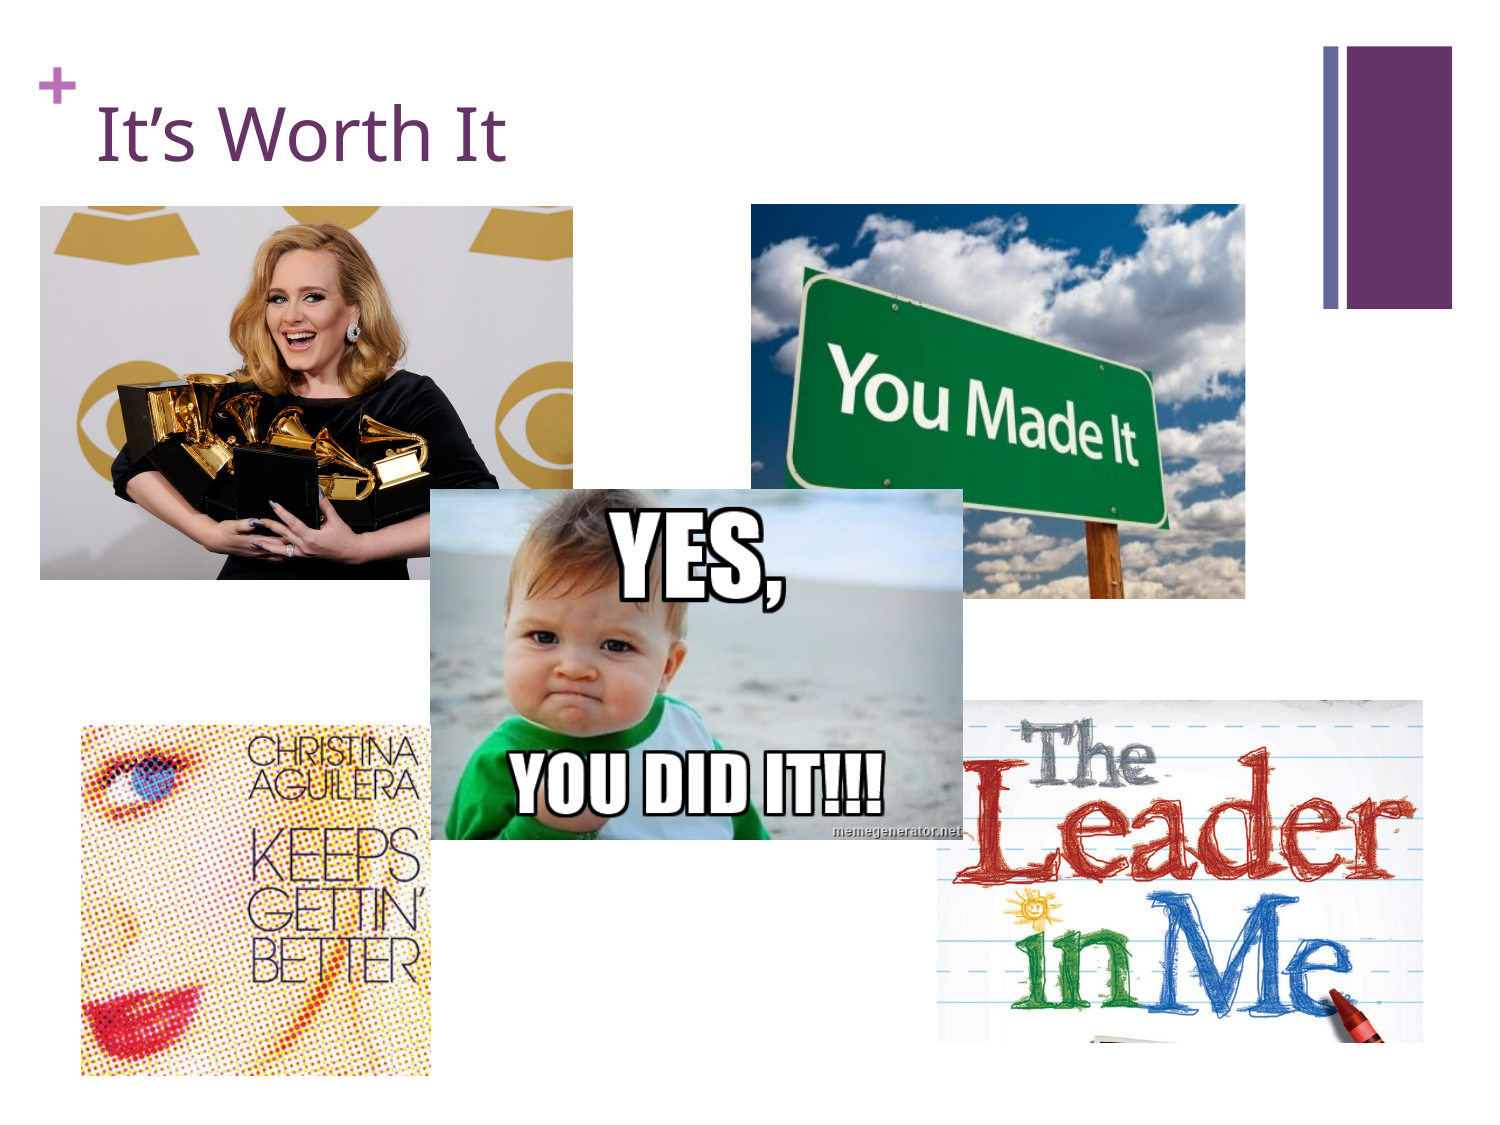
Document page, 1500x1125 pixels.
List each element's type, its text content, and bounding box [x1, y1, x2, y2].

picture [937, 699, 1423, 1043]
title It’s Worth It [81, 79, 1322, 263]
picture [40, 203, 1247, 1076]
